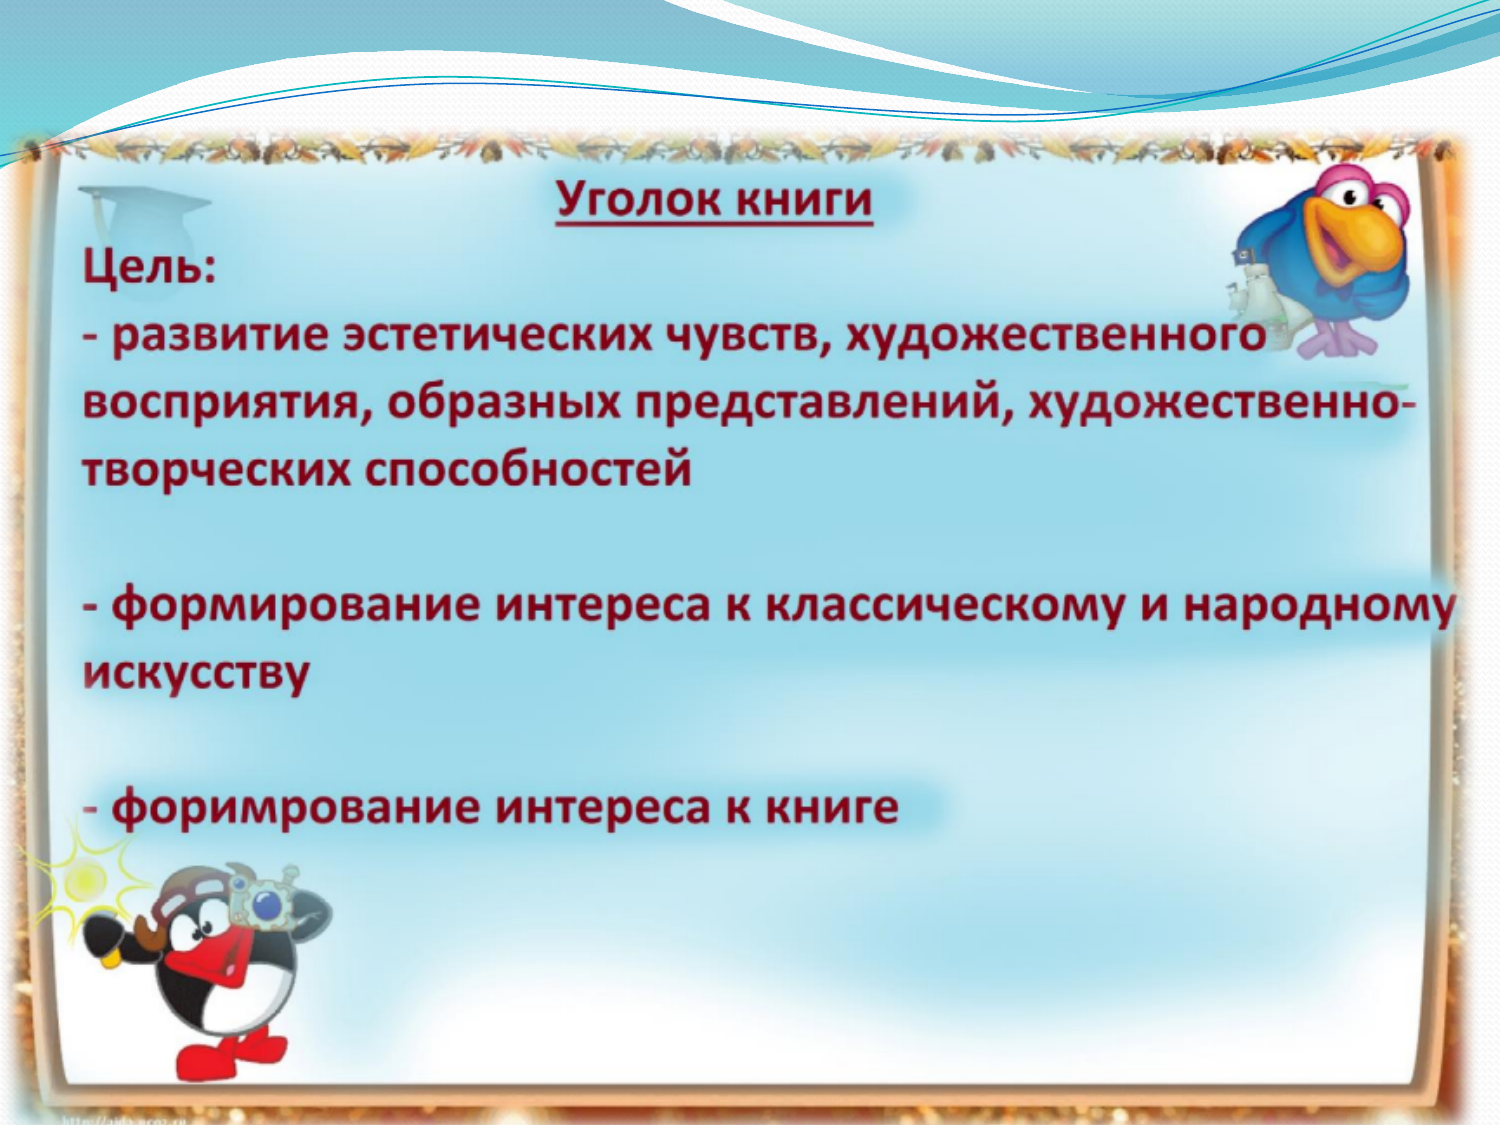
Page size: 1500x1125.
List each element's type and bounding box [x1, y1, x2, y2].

list [0, 125, 1481, 1125]
